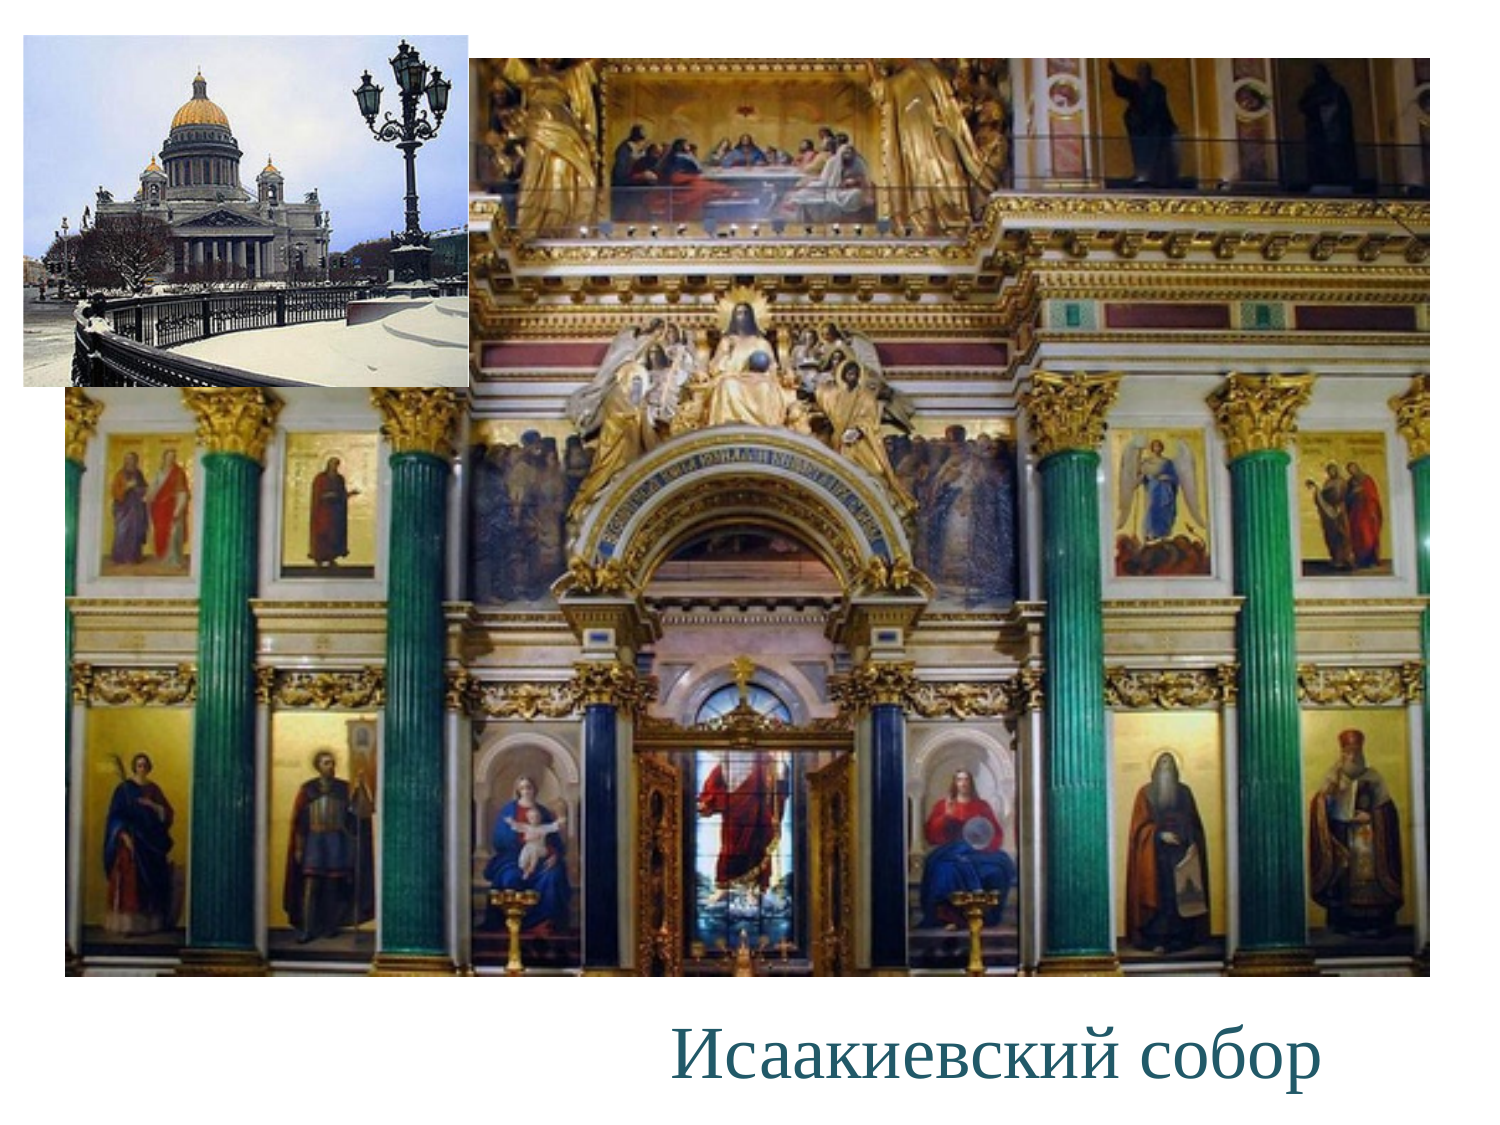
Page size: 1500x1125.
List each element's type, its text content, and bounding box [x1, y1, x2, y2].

text_box Исаакиевский собор [656, 996, 1395, 1101]
picture [23, 34, 1430, 977]
